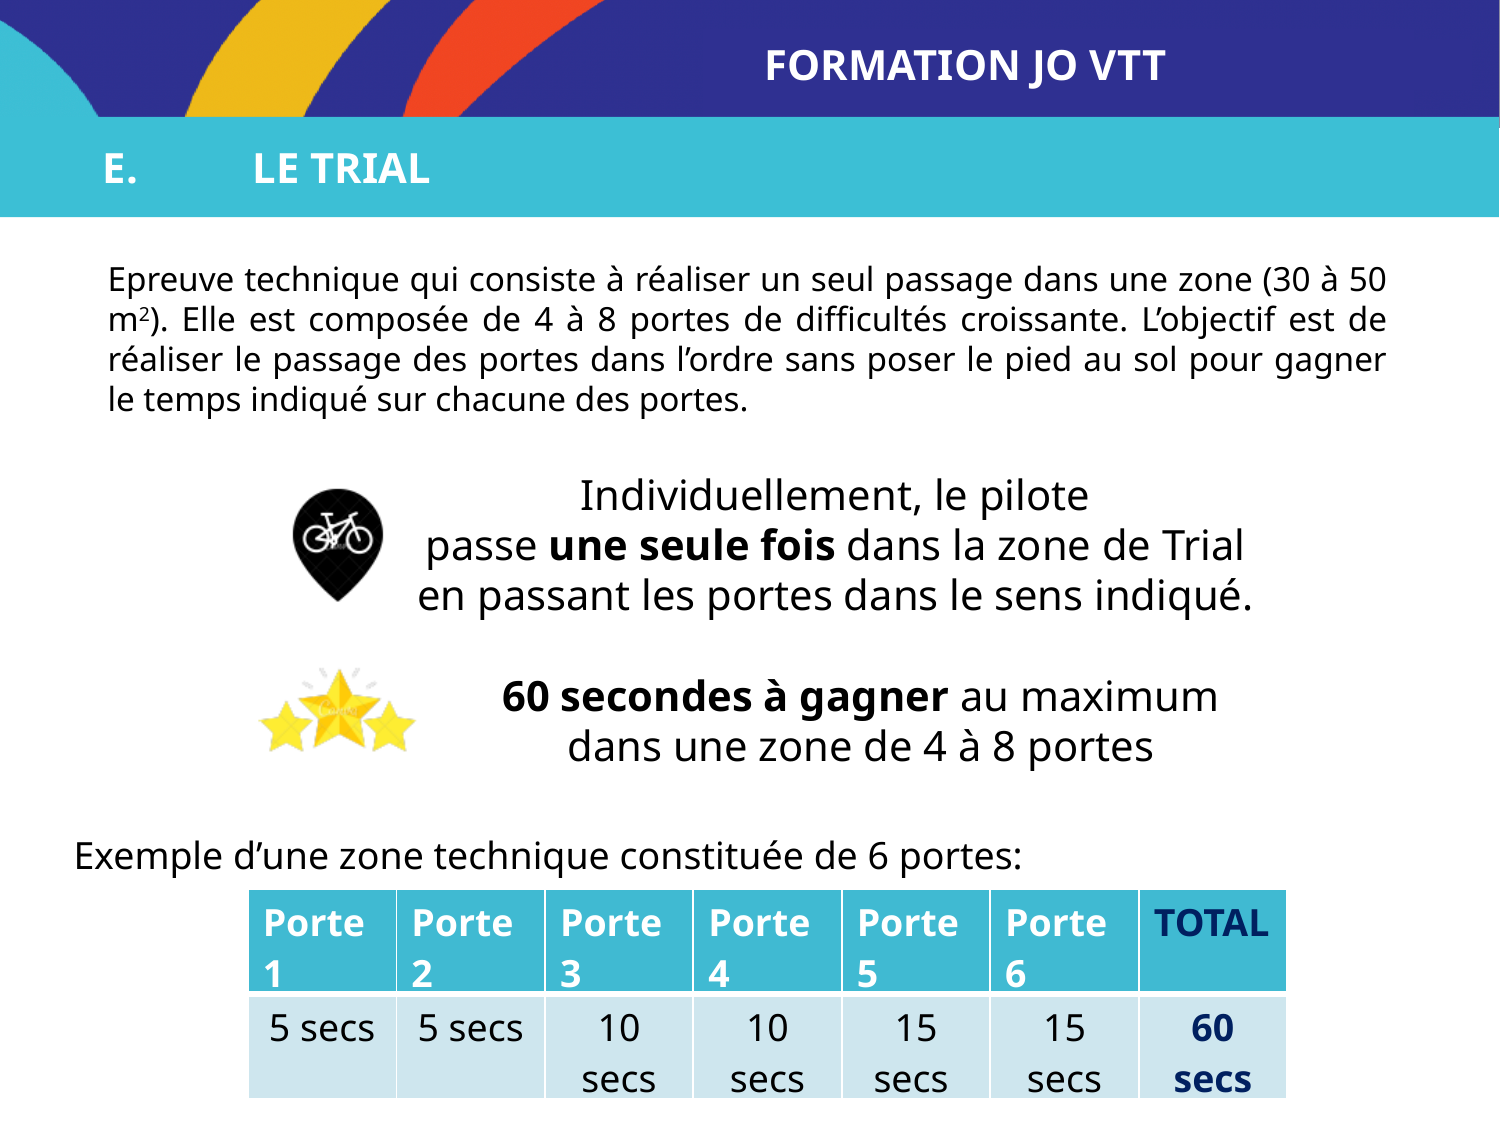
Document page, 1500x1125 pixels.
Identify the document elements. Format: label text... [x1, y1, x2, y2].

text_box Epreuve technique qui consiste à réaliser un seul passage dans une zone (30 à 50 m2). Elle est composée de 4 à 8 portes de difficultés croissante. L’objectif est de réaliser le passage des portes dans l’ordre sans poser le pied au sol pour gagner le temps indiqué sur chacune des portes. [93, 251, 1405, 426]
table_header Porte 5 [843, 890, 989, 991]
text_box E. LE TRIAL [0, 128, 1499, 218]
table_header Porte 3 [546, 890, 692, 991]
table_header TOTAL [1140, 890, 1286, 991]
table_cell 10 secs [694, 997, 841, 1098]
table_cell 5 secs [249, 997, 396, 1098]
table_cell 5 secs [397, 997, 544, 1098]
table_header Porte 2 [397, 890, 544, 991]
text_box Exemple d’une zone technique constituée de 6 portes: [58, 824, 1039, 885]
picture [243, 662, 450, 769]
table_cell 60 secs [1140, 997, 1286, 1098]
table_header Porte 4 [694, 890, 841, 991]
table_cell 15 secs [991, 997, 1138, 1098]
table_header Porte 1 [249, 890, 396, 991]
table_cell 10 secs [546, 997, 692, 1098]
picture [289, 460, 401, 627]
text_box Individuellement, le pilote passe une seule fois dans la zone de Trial en passant les portes dans le sens indiqué. [401, 461, 1288, 627]
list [0, 0, 1500, 128]
text_box 60 secondes à gagner au maximum dans une zone de 4 à 8 portes [465, 662, 1257, 778]
table_cell 15 secs [843, 997, 989, 1098]
table_header Porte 6 [991, 890, 1138, 991]
